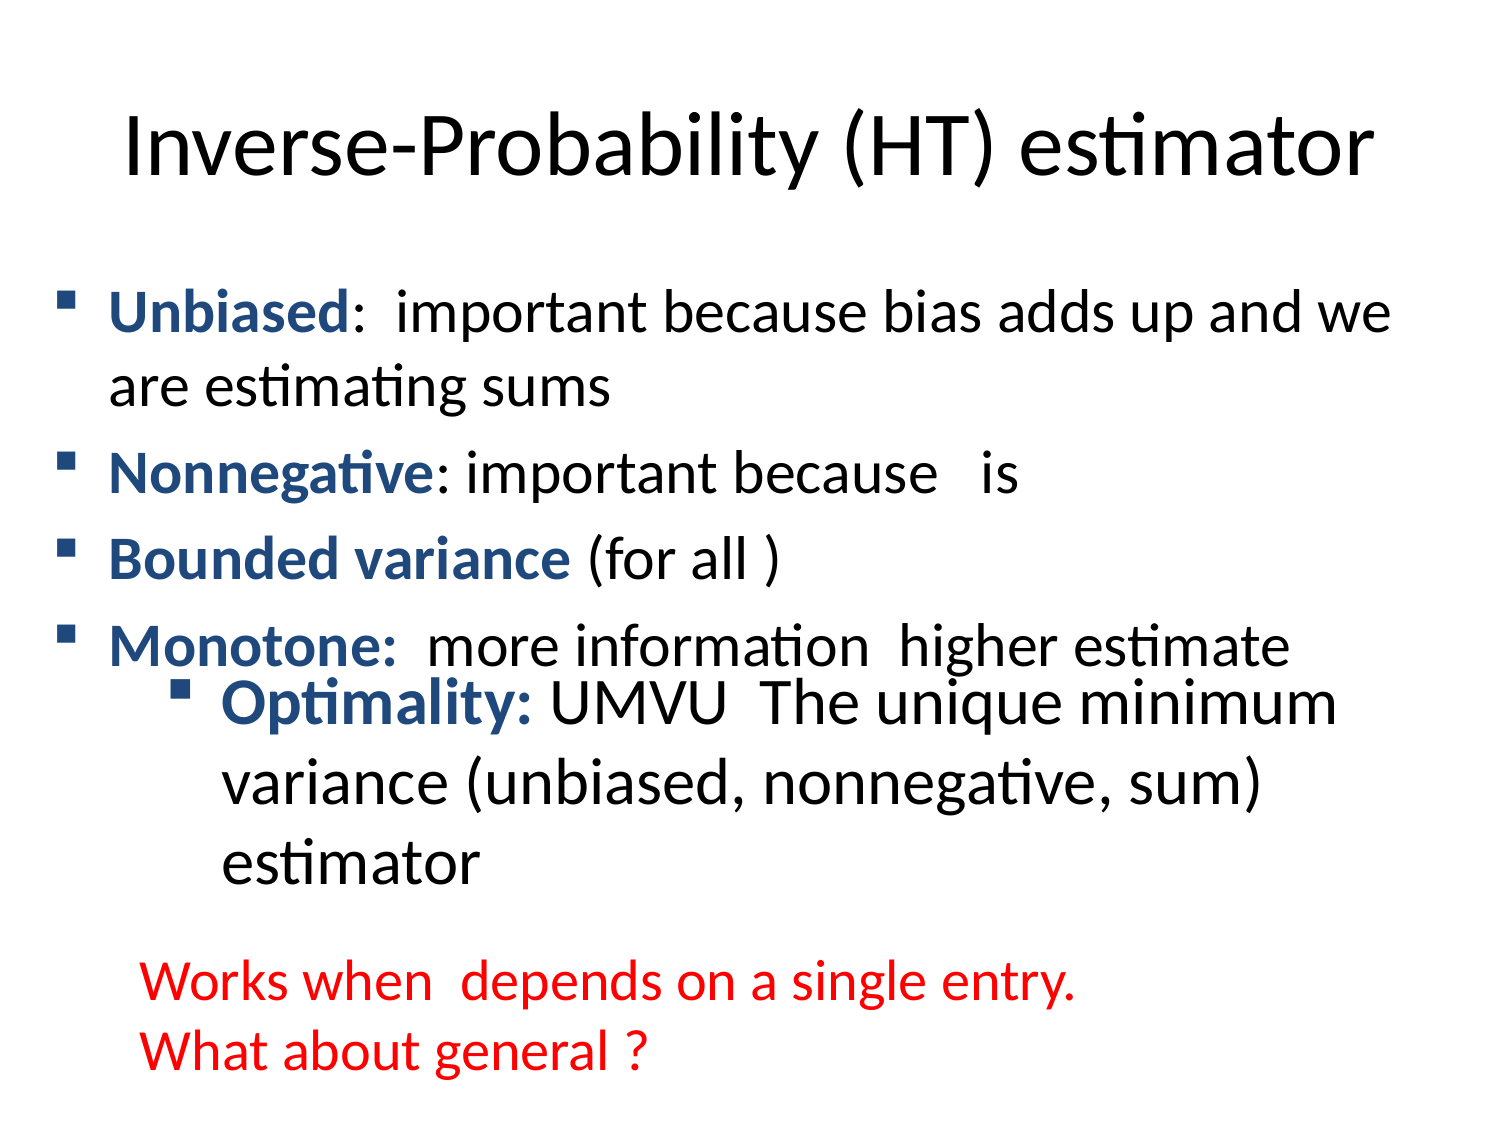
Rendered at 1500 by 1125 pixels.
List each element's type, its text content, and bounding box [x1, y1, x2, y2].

title Inverse-Probability (HT) estimator [75, 45, 1425, 233]
text_box Optimality: UMVU The unique minimum variance (unbiased, nonnegative, sum) estimator [149, 650, 1409, 1000]
